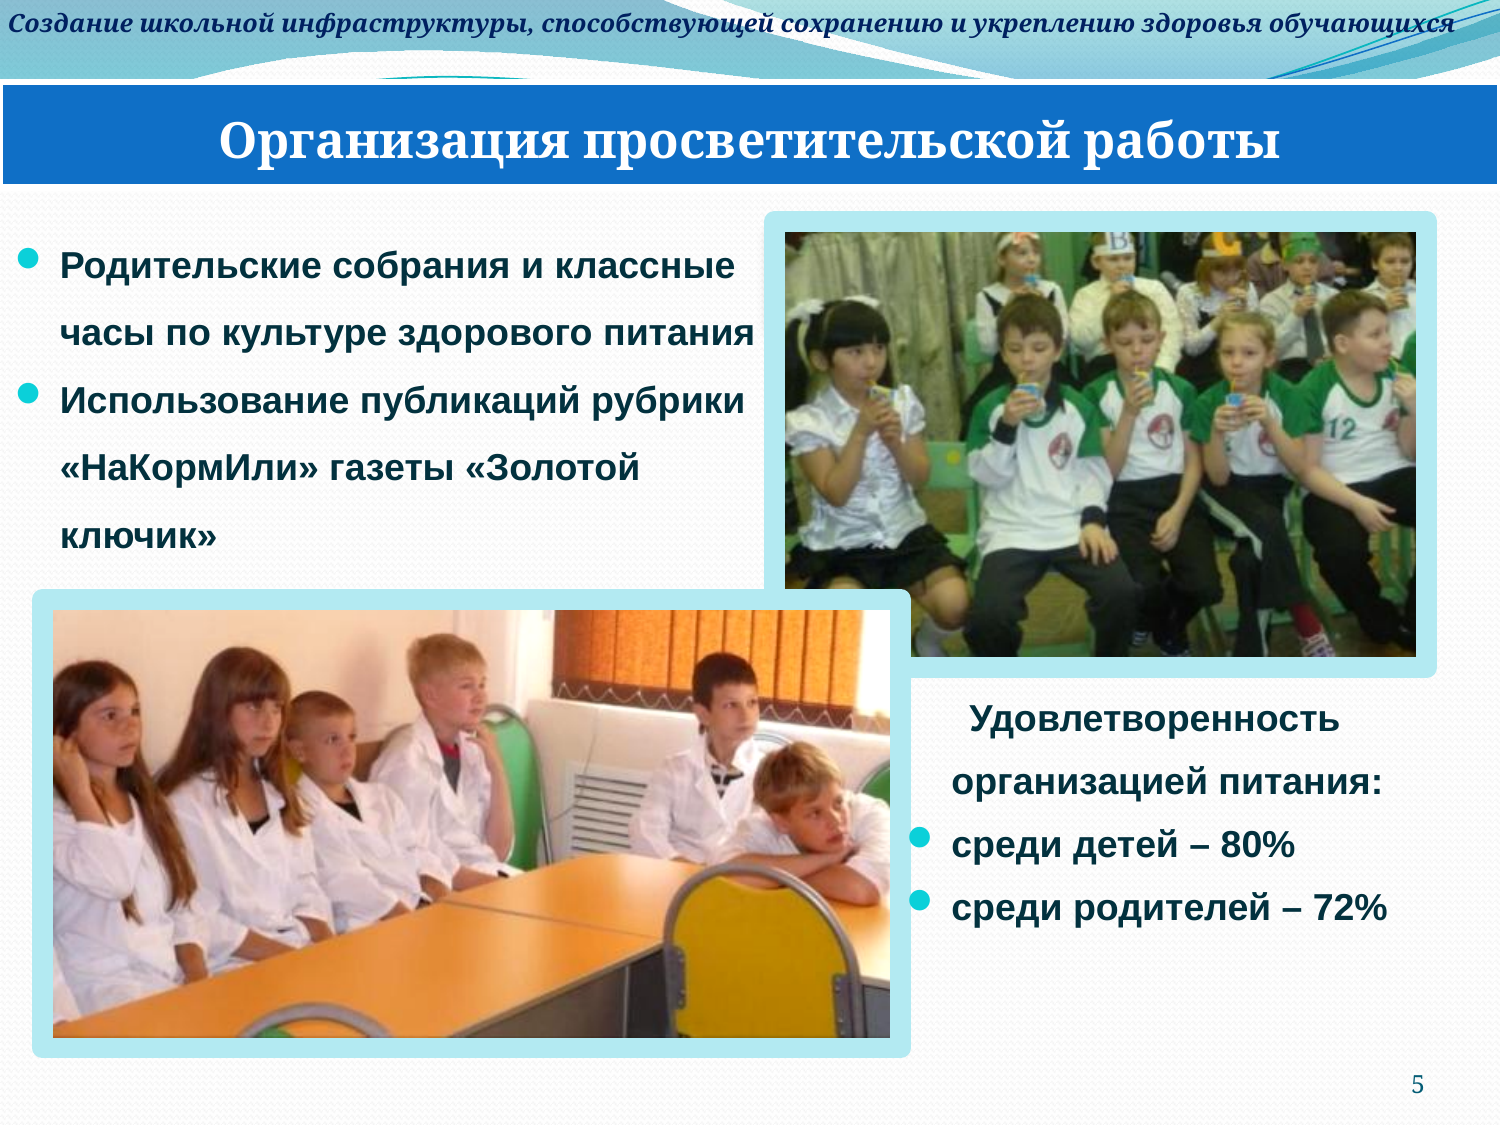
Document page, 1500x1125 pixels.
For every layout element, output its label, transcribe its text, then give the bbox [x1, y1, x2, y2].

text_box Удовлетворенность организацией питания: среди детей – 80% среди родителей – 72% [897, 668, 1477, 1033]
slide_number 5 [1299, 1042, 1425, 1103]
list Родительские собрания и классные часы по культуре здорового питания Использование публикаций рубрики «НаКормИли» газеты «Золотой ключик» [0, 210, 809, 575]
text_box Создание школьной инфраструктуры, способствующей сохранению и укреплению здоровья обучающихся [0, 0, 1500, 45]
picture [52, 231, 1417, 1038]
title Организация просветительской работы [0, 79, 1500, 191]
